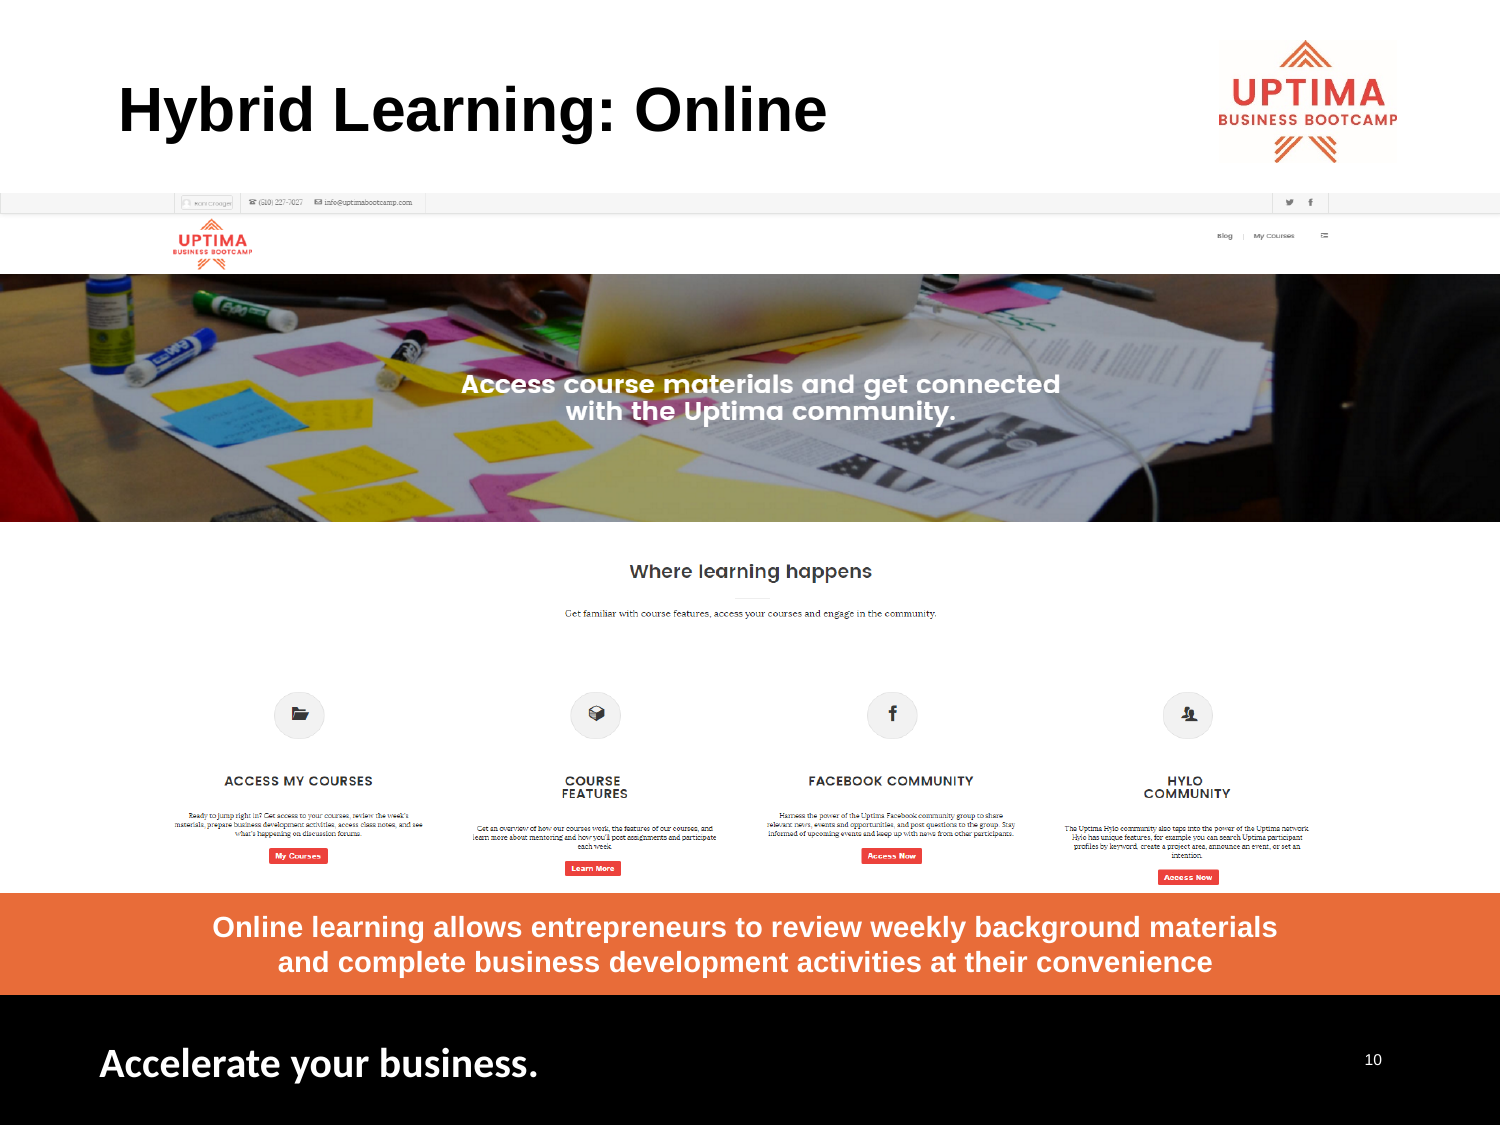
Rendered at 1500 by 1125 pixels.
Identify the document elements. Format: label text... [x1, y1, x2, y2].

text_box Online learning allows entrepreneurs to review weekly background materials and complete business development activities at their convenience [0, 894, 1500, 995]
picture [0, 193, 1500, 894]
title Hybrid Learning: Online [103, 59, 1139, 163]
picture [1219, 40, 1397, 163]
slide_number 10 [1059, 1042, 1397, 1103]
